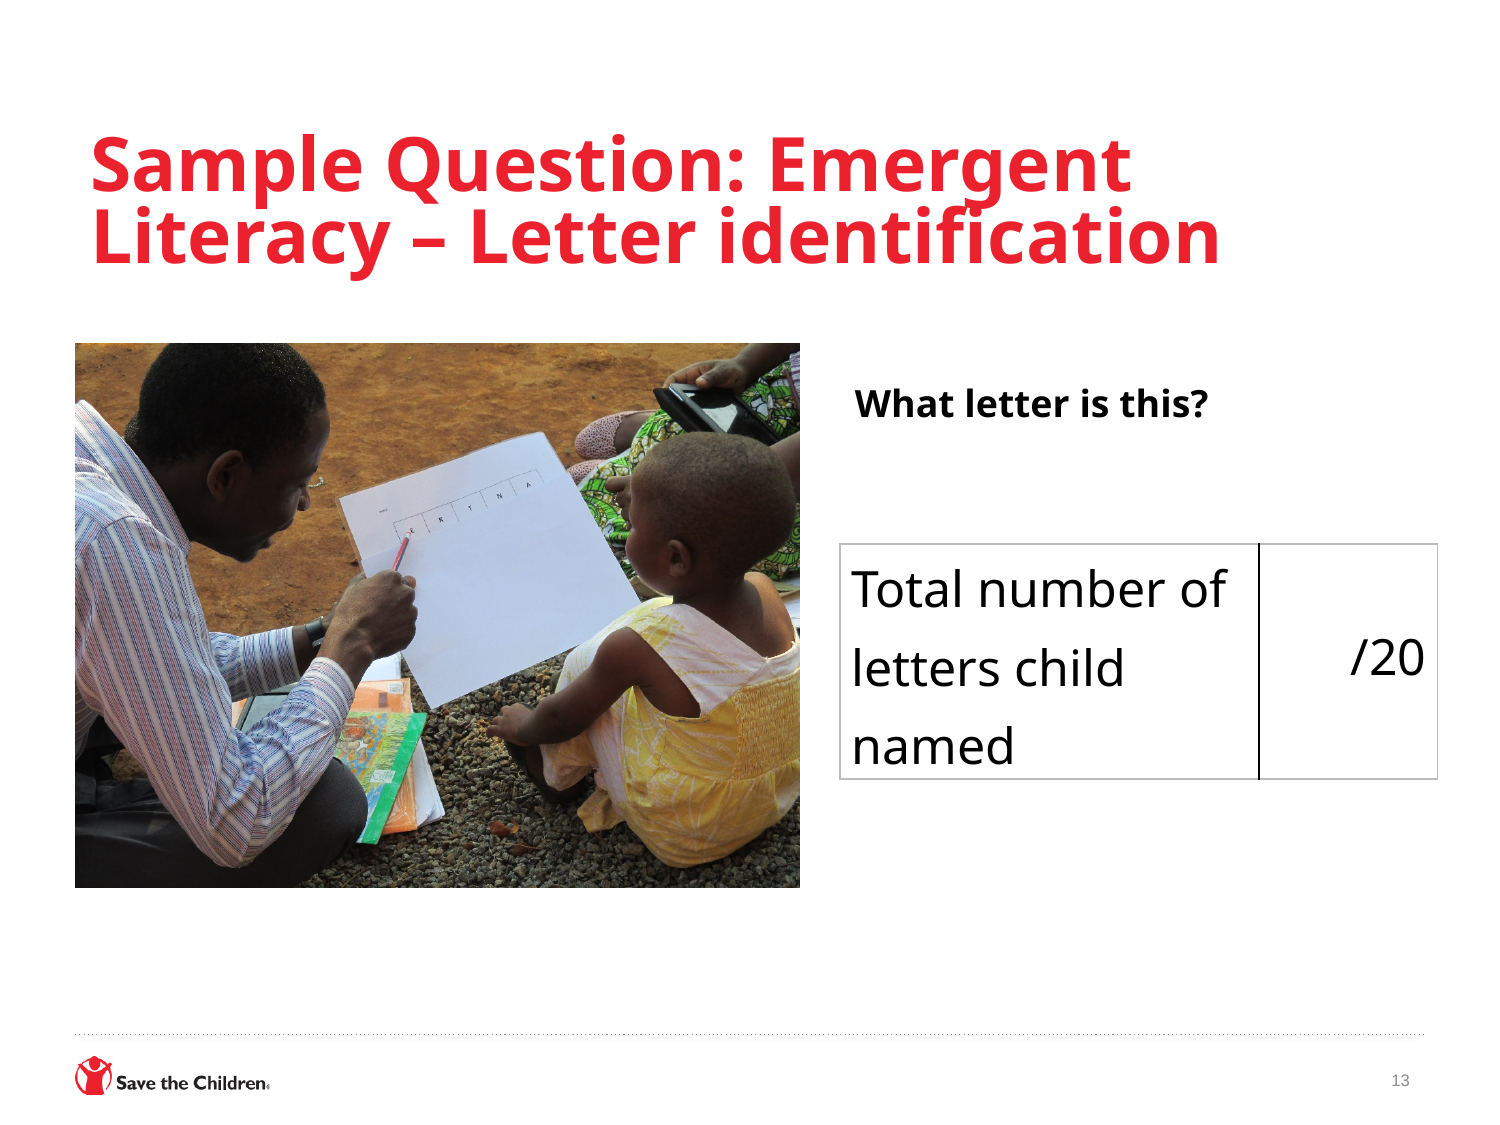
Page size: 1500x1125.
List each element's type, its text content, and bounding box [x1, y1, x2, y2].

text_box What letter is this? [804, 372, 1408, 478]
table_header /20 [1260, 545, 1437, 778]
slide_number 13 [1074, 1064, 1425, 1095]
title Sample Question: Emergent Literacy – Letter identification [75, 135, 1425, 276]
table_header Total number of letters child named [841, 545, 1258, 778]
picture [74, 343, 801, 888]
